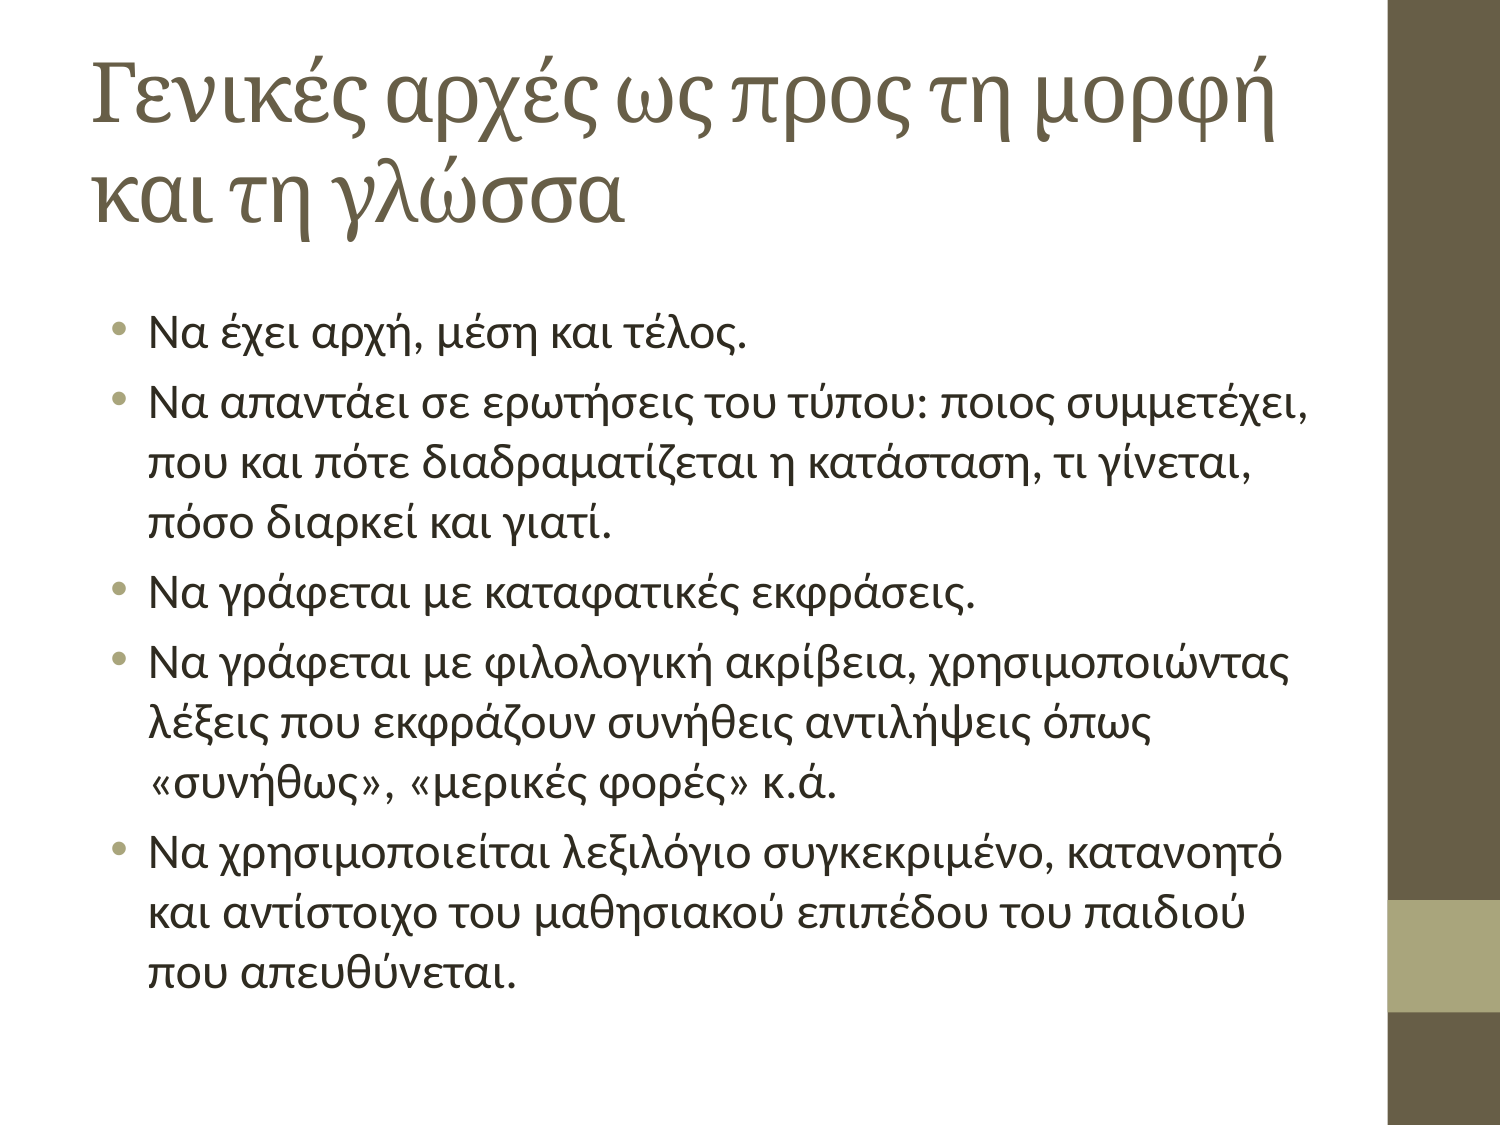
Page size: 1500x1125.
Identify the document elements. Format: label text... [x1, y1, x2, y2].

list Να έχει αρχή, μέση και τέλος. Να απαντάει σε ερωτήσεις του τύπου: ποιος συμμετέχει, που και πότε διαδραματίζεται η κατάσταση, τι γίνεται, πόσο διαρκεί και γιατί. Να γράφεται με καταφατικές εκφράσεις. Να γράφεται με φιλολογική ακρίβεια, χρησιμοποιώντας λέξεις που εκφράζουν συνήθεις αντιλήψεις όπως «συνήθως», «μερικές φορές» κ.ά. Να χρησιμοποιείται λεξιλόγιο συγκεκριμένο, κατανοητό και αντίστοιχο του μαθησιακού επιπέδου του παιδιού που απευθύνεται. [76, 290, 1327, 1079]
title Γενικές αρχές ως προς τη μορφή και τη γλώσσα [75, 45, 1325, 233]
